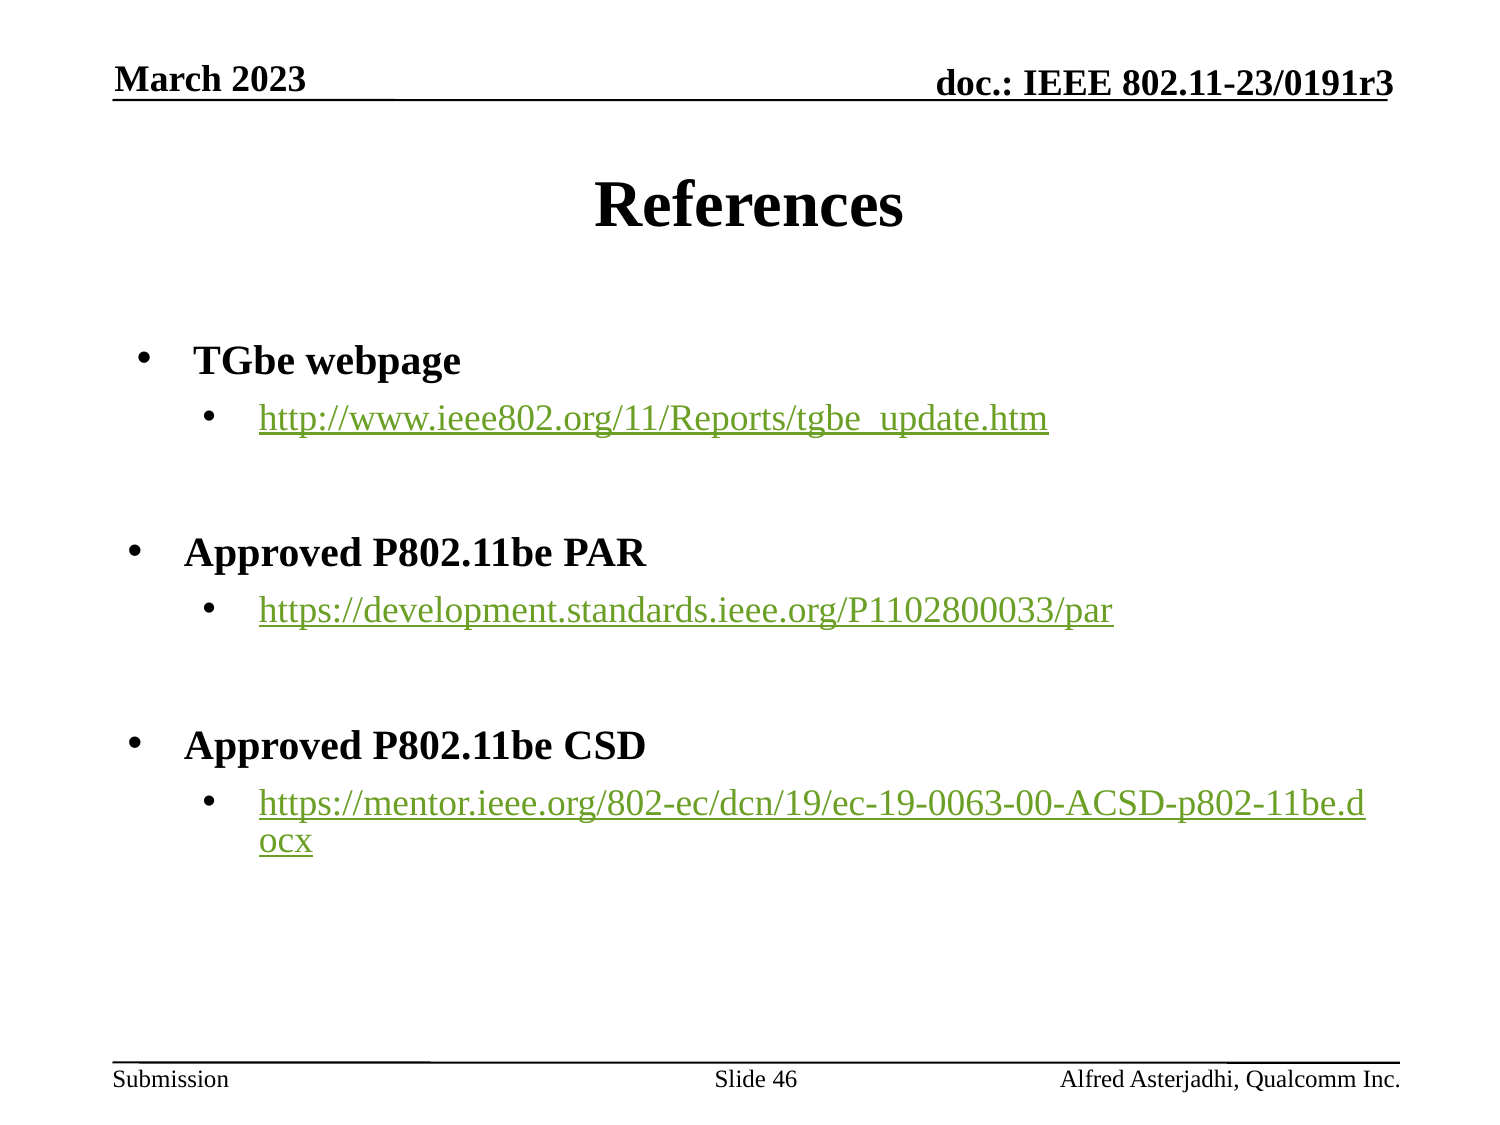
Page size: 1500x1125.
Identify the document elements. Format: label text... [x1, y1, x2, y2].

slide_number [114, 54, 493, 100]
footer Alfred Asterjadhi, Qualcomm Inc. [878, 1061, 1402, 1093]
slide_number Slide 46 [712, 1061, 800, 1123]
list TGbe webpage http://www.ieee802.org/11/Reports/tgbe_update.htm Approved P802.11be PAR https://development.standards.ieee.org/P1102800033/par Approved P802.11be CSD https://mentor.ieee.org/802-ec/dcn/19/ec-19-0063-00-ACSD-p802-11be.docx [112, 324, 1388, 1000]
title References [112, 112, 1388, 288]
